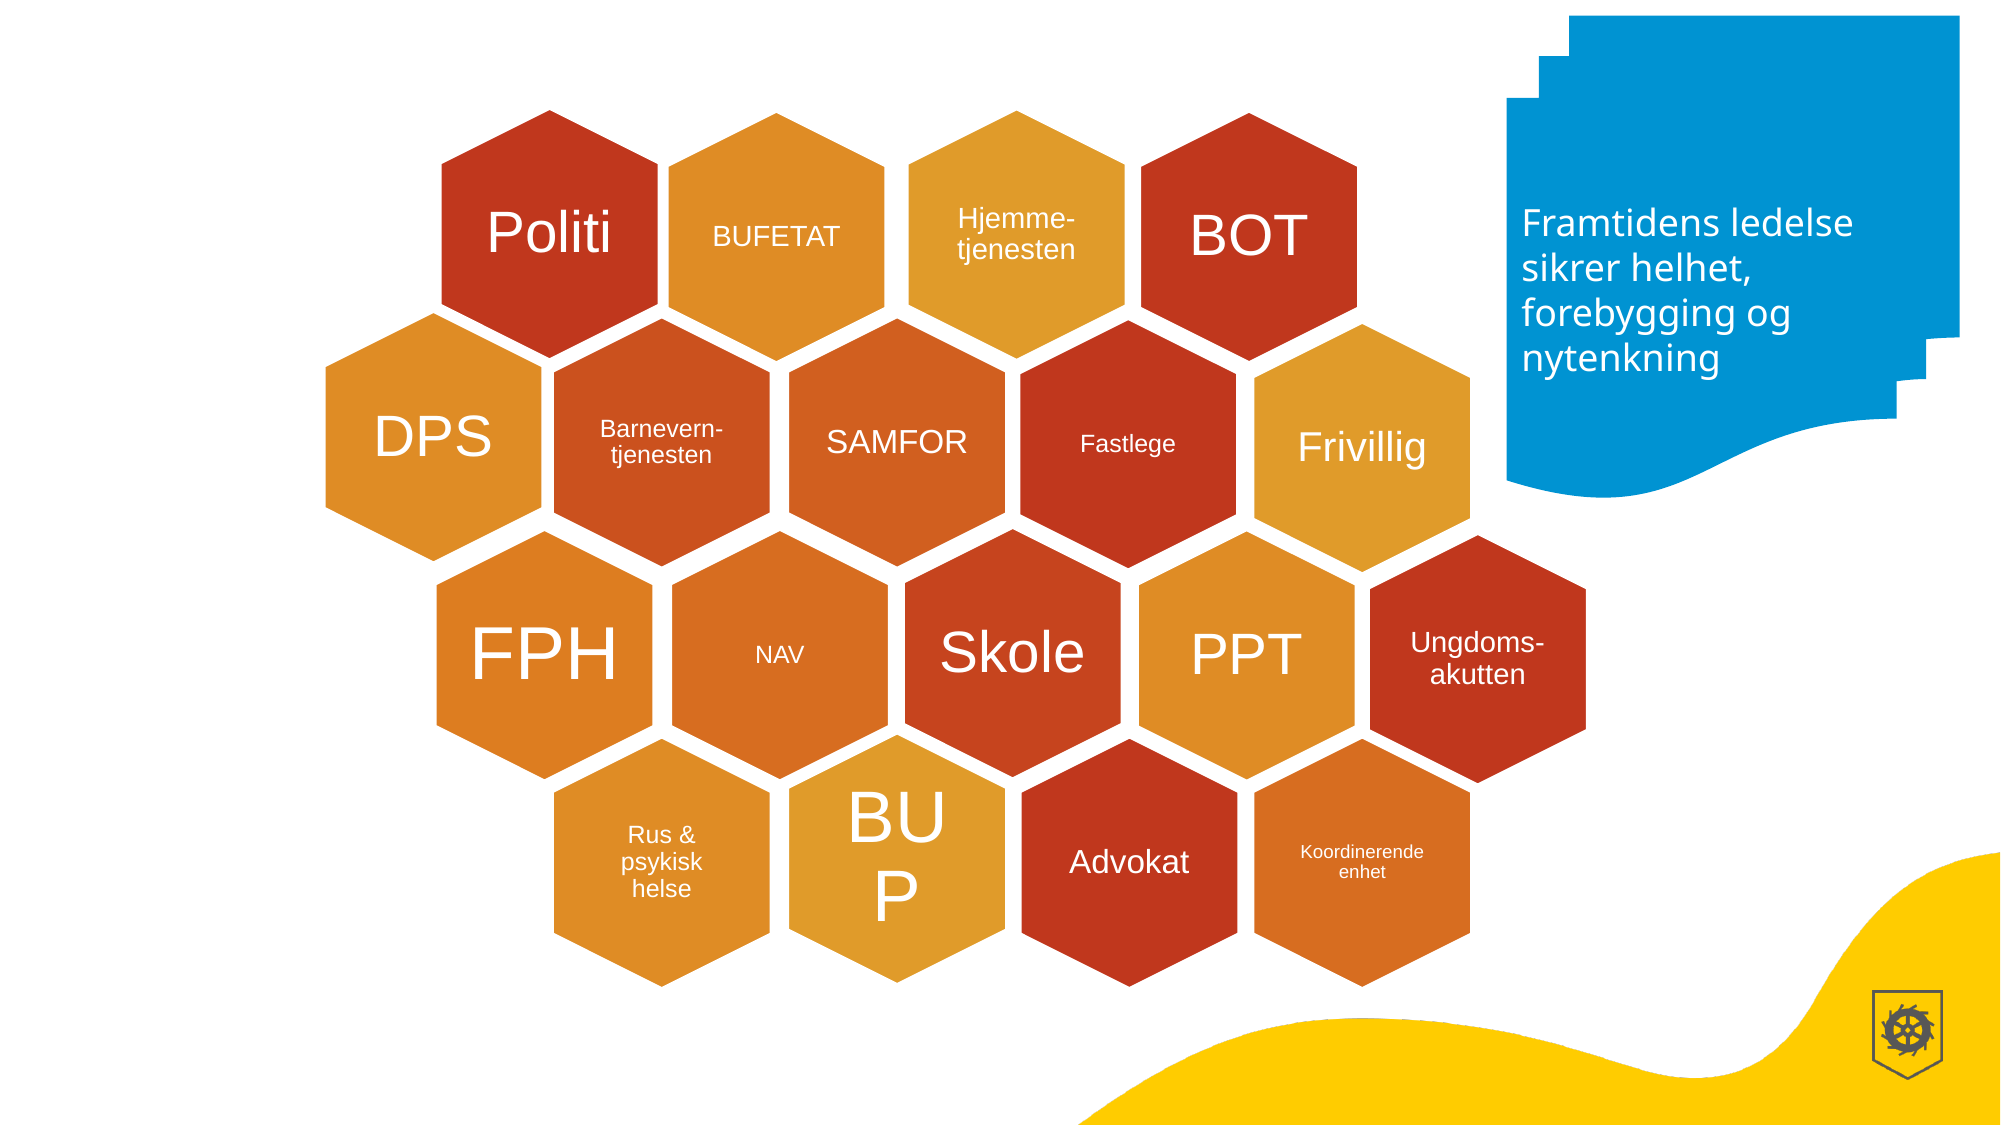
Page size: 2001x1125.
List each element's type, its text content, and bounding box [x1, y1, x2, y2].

text_box Frivillig [1252, 321, 1473, 575]
text_box Hjemme- tjenesten [925, 108, 1109, 154]
text_box Politi [456, 107, 643, 154]
text_box Framtidens ledelse sikrer helhet, forebygging og nytenkning [1506, 15, 1960, 498]
picture [1072, 851, 2001, 1125]
text_box Ungdoms-akutten [1367, 532, 1588, 786]
text_box BUFETAT [689, 110, 864, 154]
text_box Koordinerende enhet [1252, 736, 1473, 990]
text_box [273, 154, 1238, 988]
text_box BOT [1162, 110, 1360, 364]
text_box PPT [1238, 529, 1357, 782]
